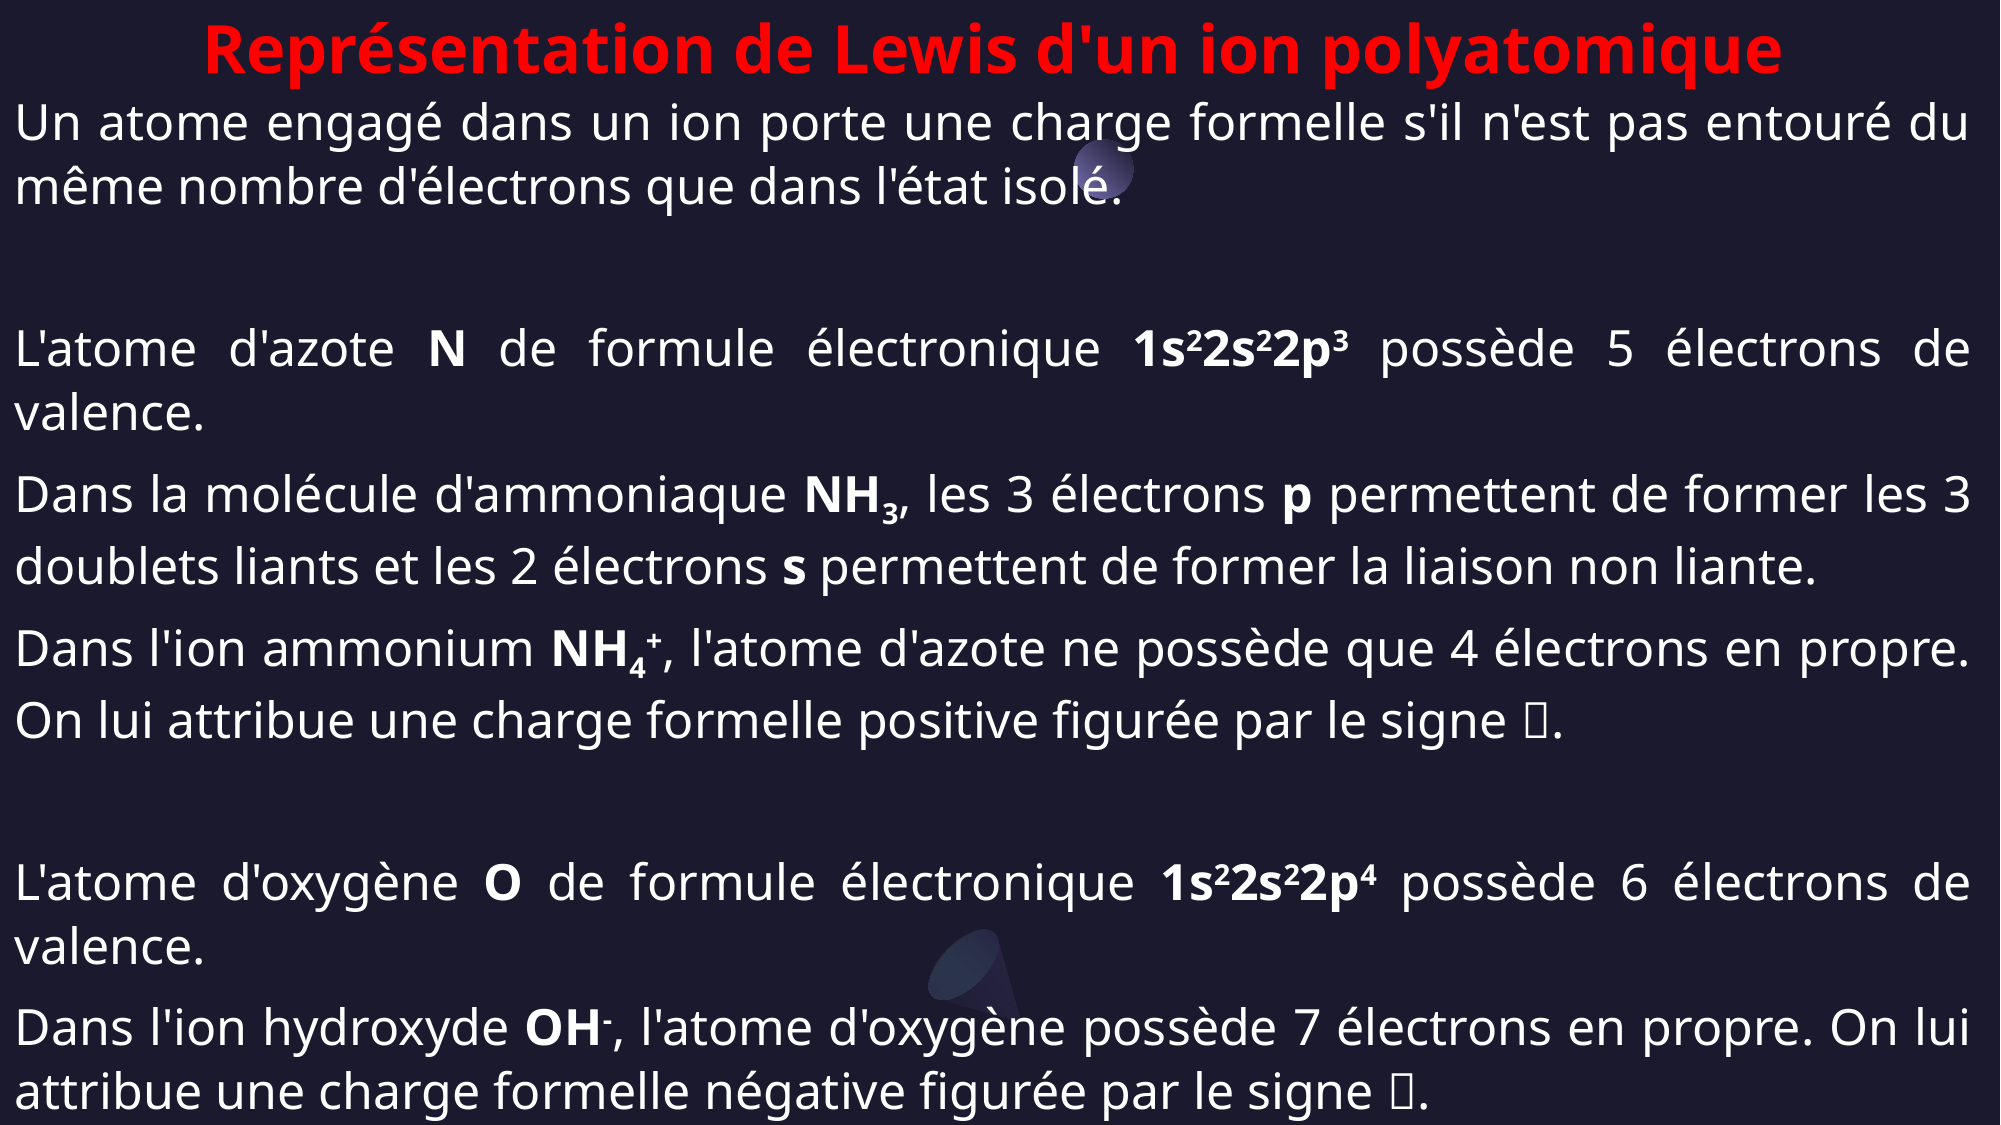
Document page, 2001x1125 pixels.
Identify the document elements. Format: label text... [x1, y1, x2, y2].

text_box Représentation de Lewis d'un ion polyatomique [0, 0, 1987, 79]
text_box Un atome engagé dans un ion porte une charge formelle s'il n'est pas entouré du même nombre d'électrons que dans l'état isolé. L'atome d'azote N de formule électronique 1s22s22p3 possède 5 électrons de valence. Dans la molécule d'ammoniaque NH3, les 3 électrons p permettent de former les 3 doublets liants et les 2 électrons s permettent de former la liaison non liante. Dans l'ion ammonium NH4+, l'atome d'azote ne possède que 4 électrons en propre. On lui attribue une charge formelle positive figurée par le signe . L'atome d'oxygène O de formule électronique 1s22s22p4 possède 6 électrons de valence. Dans l'ion hydroxyde OH-, l'atome d'oxygène possède 7 électrons en propre. On lui attribue une charge formelle négative figurée par le signe . [0, 79, 1987, 1125]
